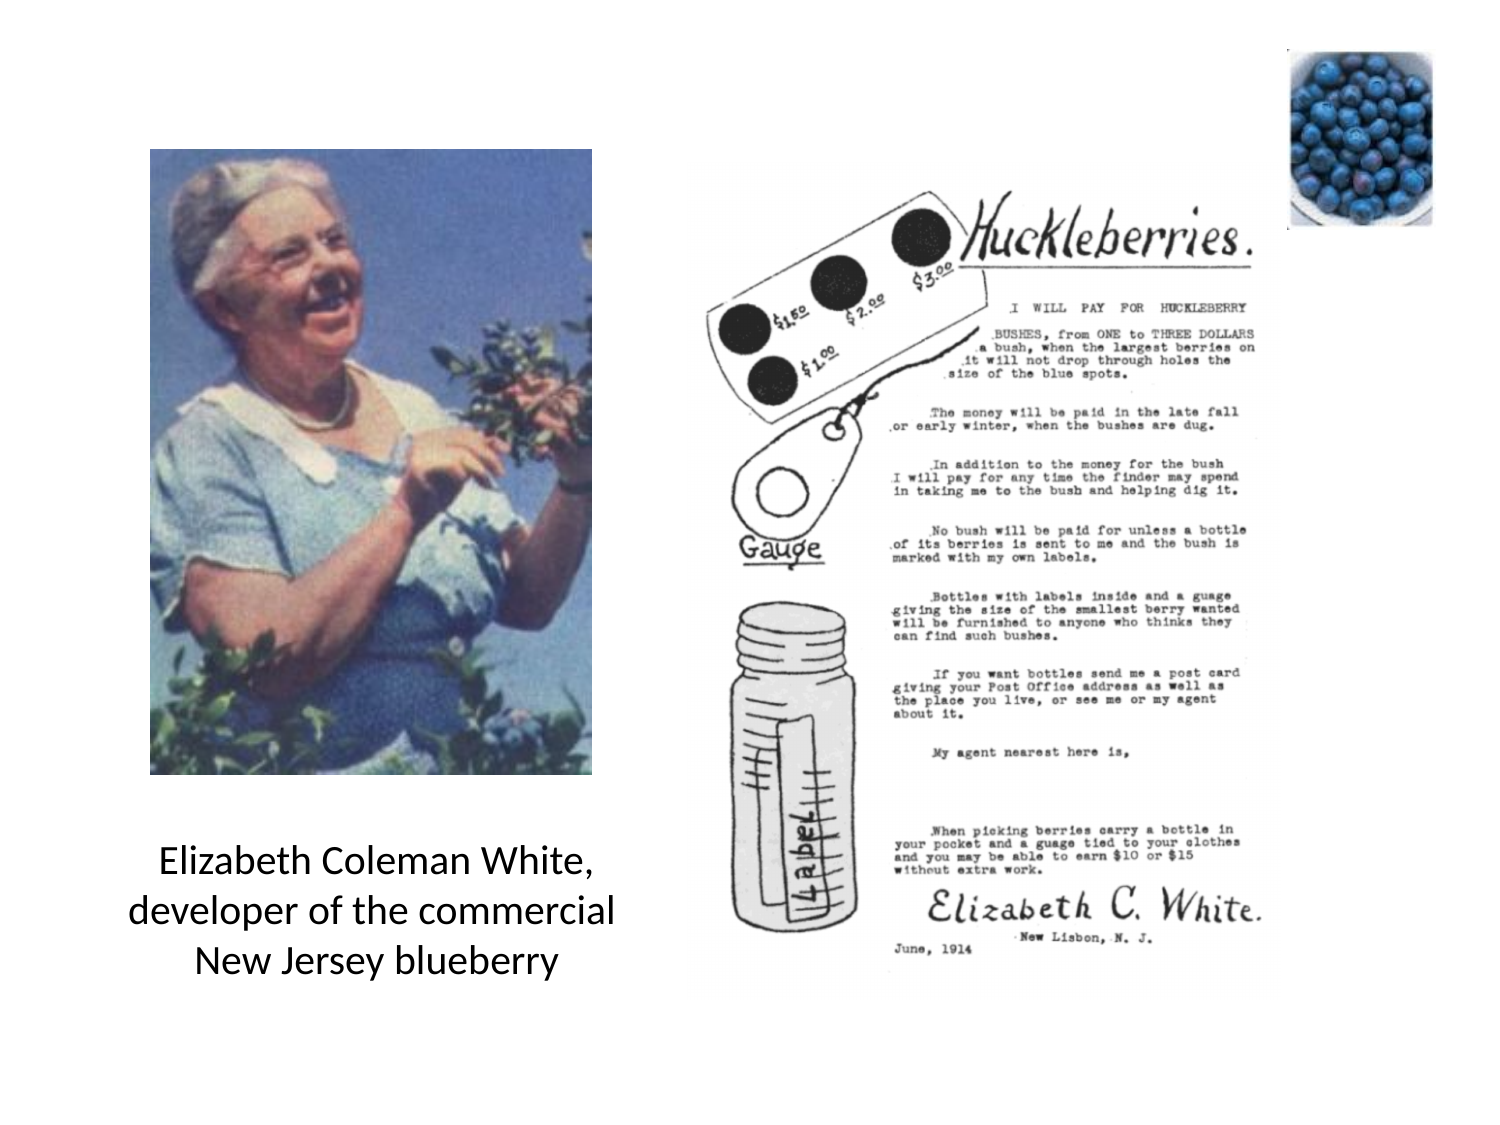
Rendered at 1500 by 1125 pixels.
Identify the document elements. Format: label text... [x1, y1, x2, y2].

picture [149, 149, 593, 776]
text_box Elizabeth Coleman White, developer of the commercial New Jersey blueberry [112, 825, 641, 990]
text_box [687, 162, 1281, 1001]
picture [1287, 49, 1437, 230]
